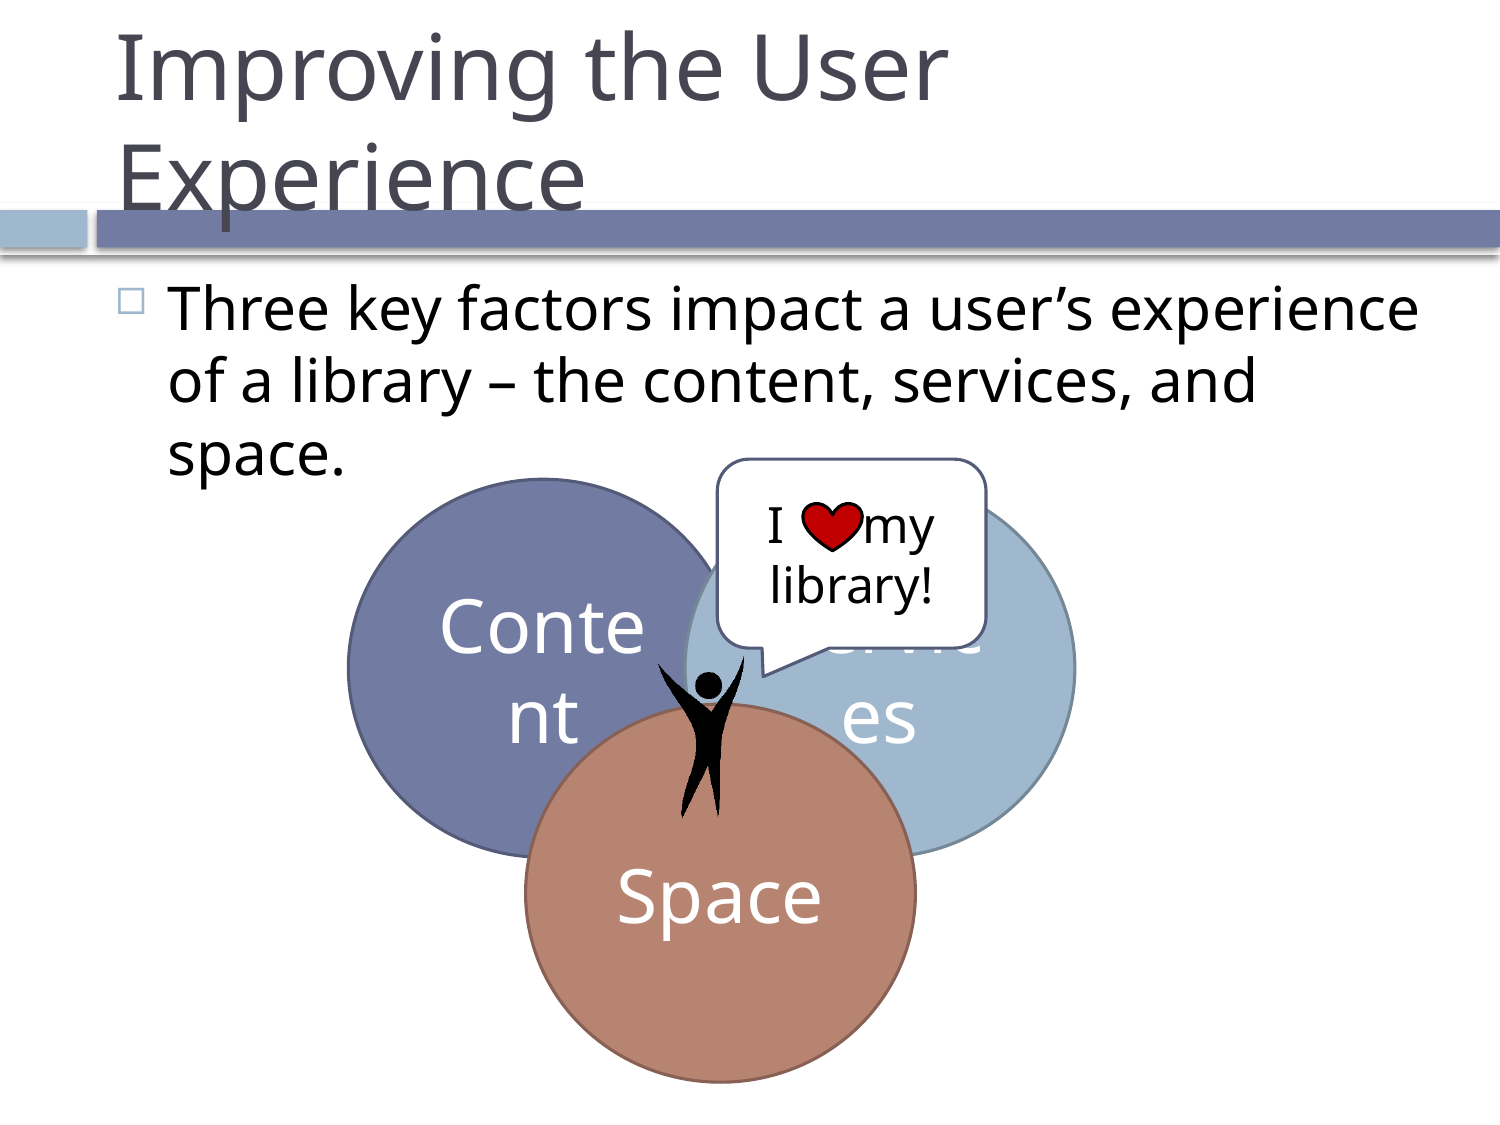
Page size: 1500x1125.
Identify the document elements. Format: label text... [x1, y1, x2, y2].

text_box I my library! [715, 457, 988, 679]
text_box Content [346, 477, 712, 859]
text_box Space [524, 704, 917, 1084]
text_box Services [684, 509, 1077, 856]
picture [658, 654, 745, 819]
text_box [801, 502, 864, 553]
list Three key factors impact a user’s experience of a library – the content, services, and space. [100, 262, 1438, 1000]
title Improving the User Experience [100, 37, 1438, 200]
